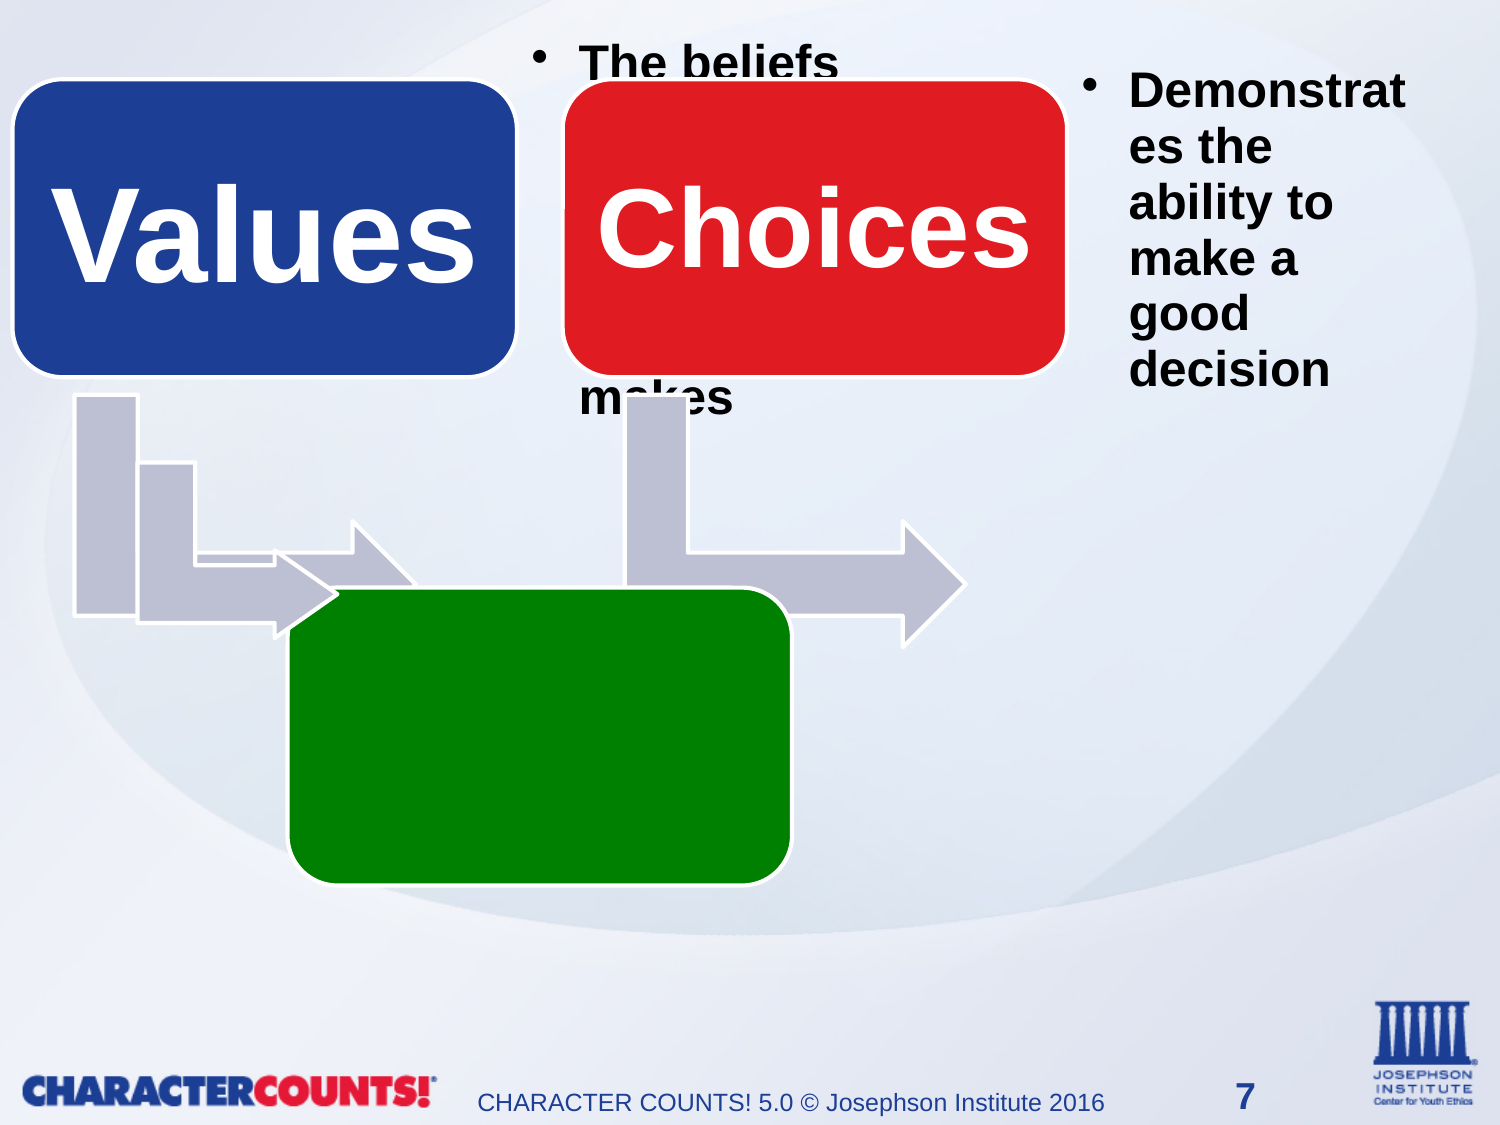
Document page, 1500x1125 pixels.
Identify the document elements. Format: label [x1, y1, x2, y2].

list [12, 62, 1451, 1038]
picture [0, 0, 1500, 1125]
